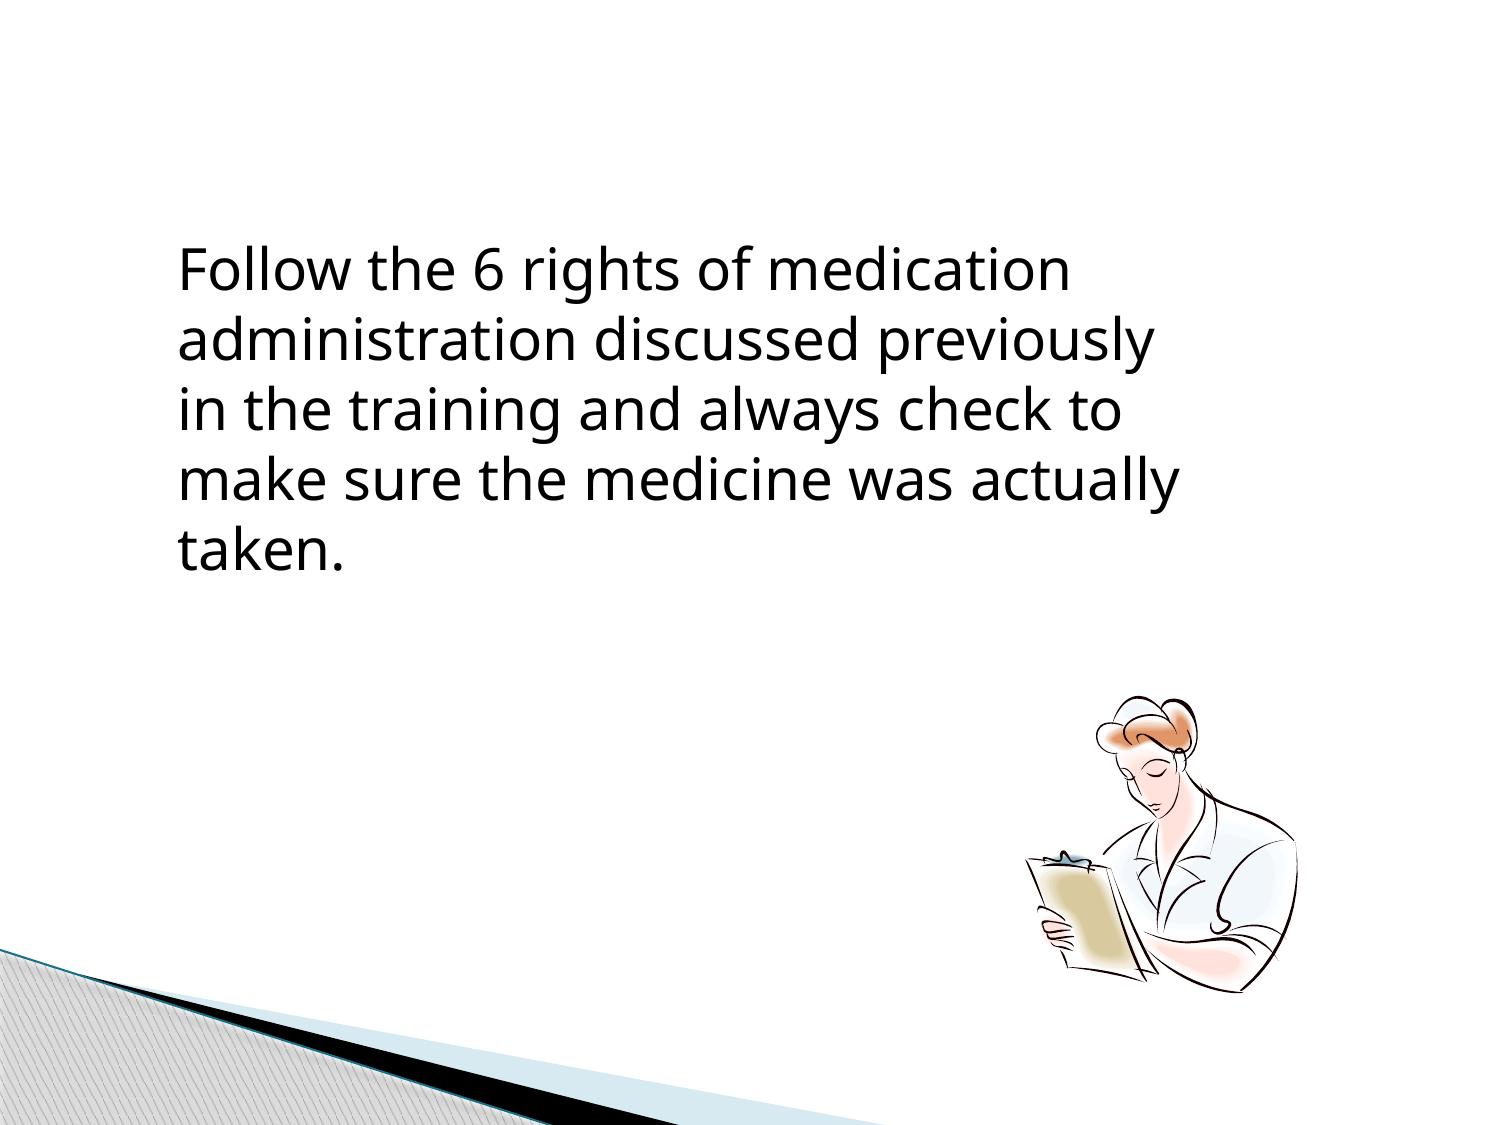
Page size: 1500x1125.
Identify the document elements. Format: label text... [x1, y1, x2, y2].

text_box Follow the 6 rights of medication administration discussed previously in the training and always check to make sure the medicine was actually taken. [162, 224, 1200, 590]
picture [1024, 691, 1311, 994]
